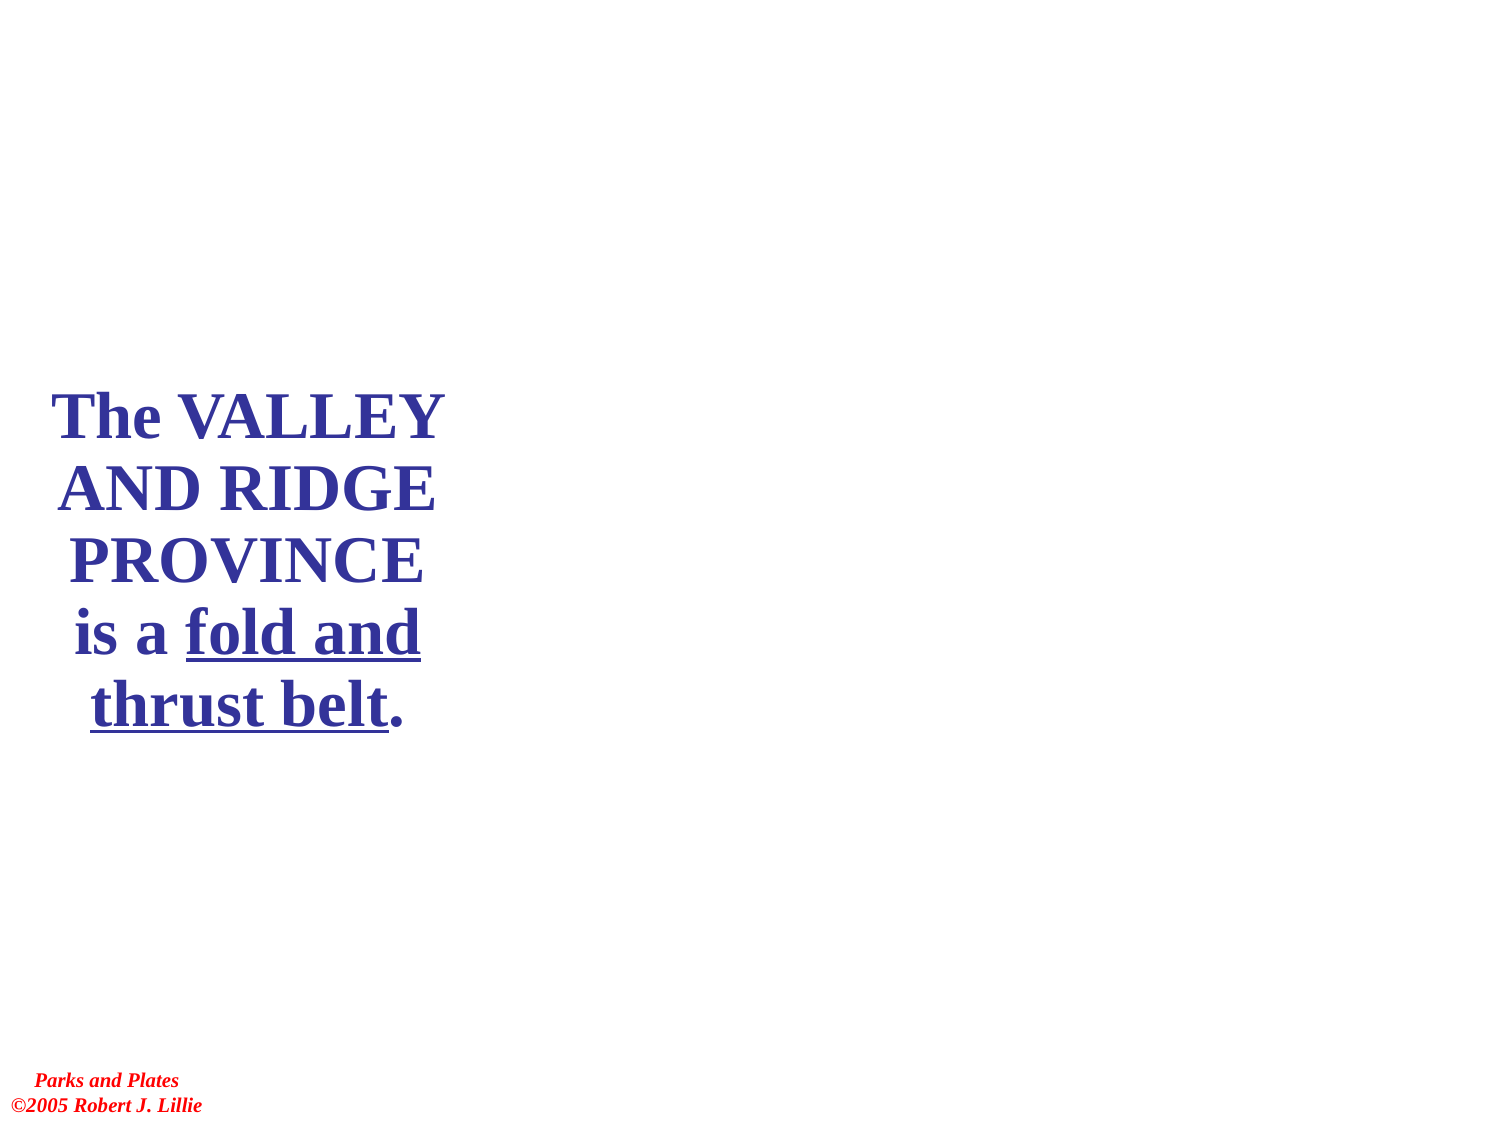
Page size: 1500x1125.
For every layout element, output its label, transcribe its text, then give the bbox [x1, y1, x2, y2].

text_box The VALLEY AND RIDGE PROVINCE is a fold and thrust belt. [29, 373, 467, 748]
text_box Parks and Plates ©2005 Robert J. Lillie [0, 1069, 226, 1122]
